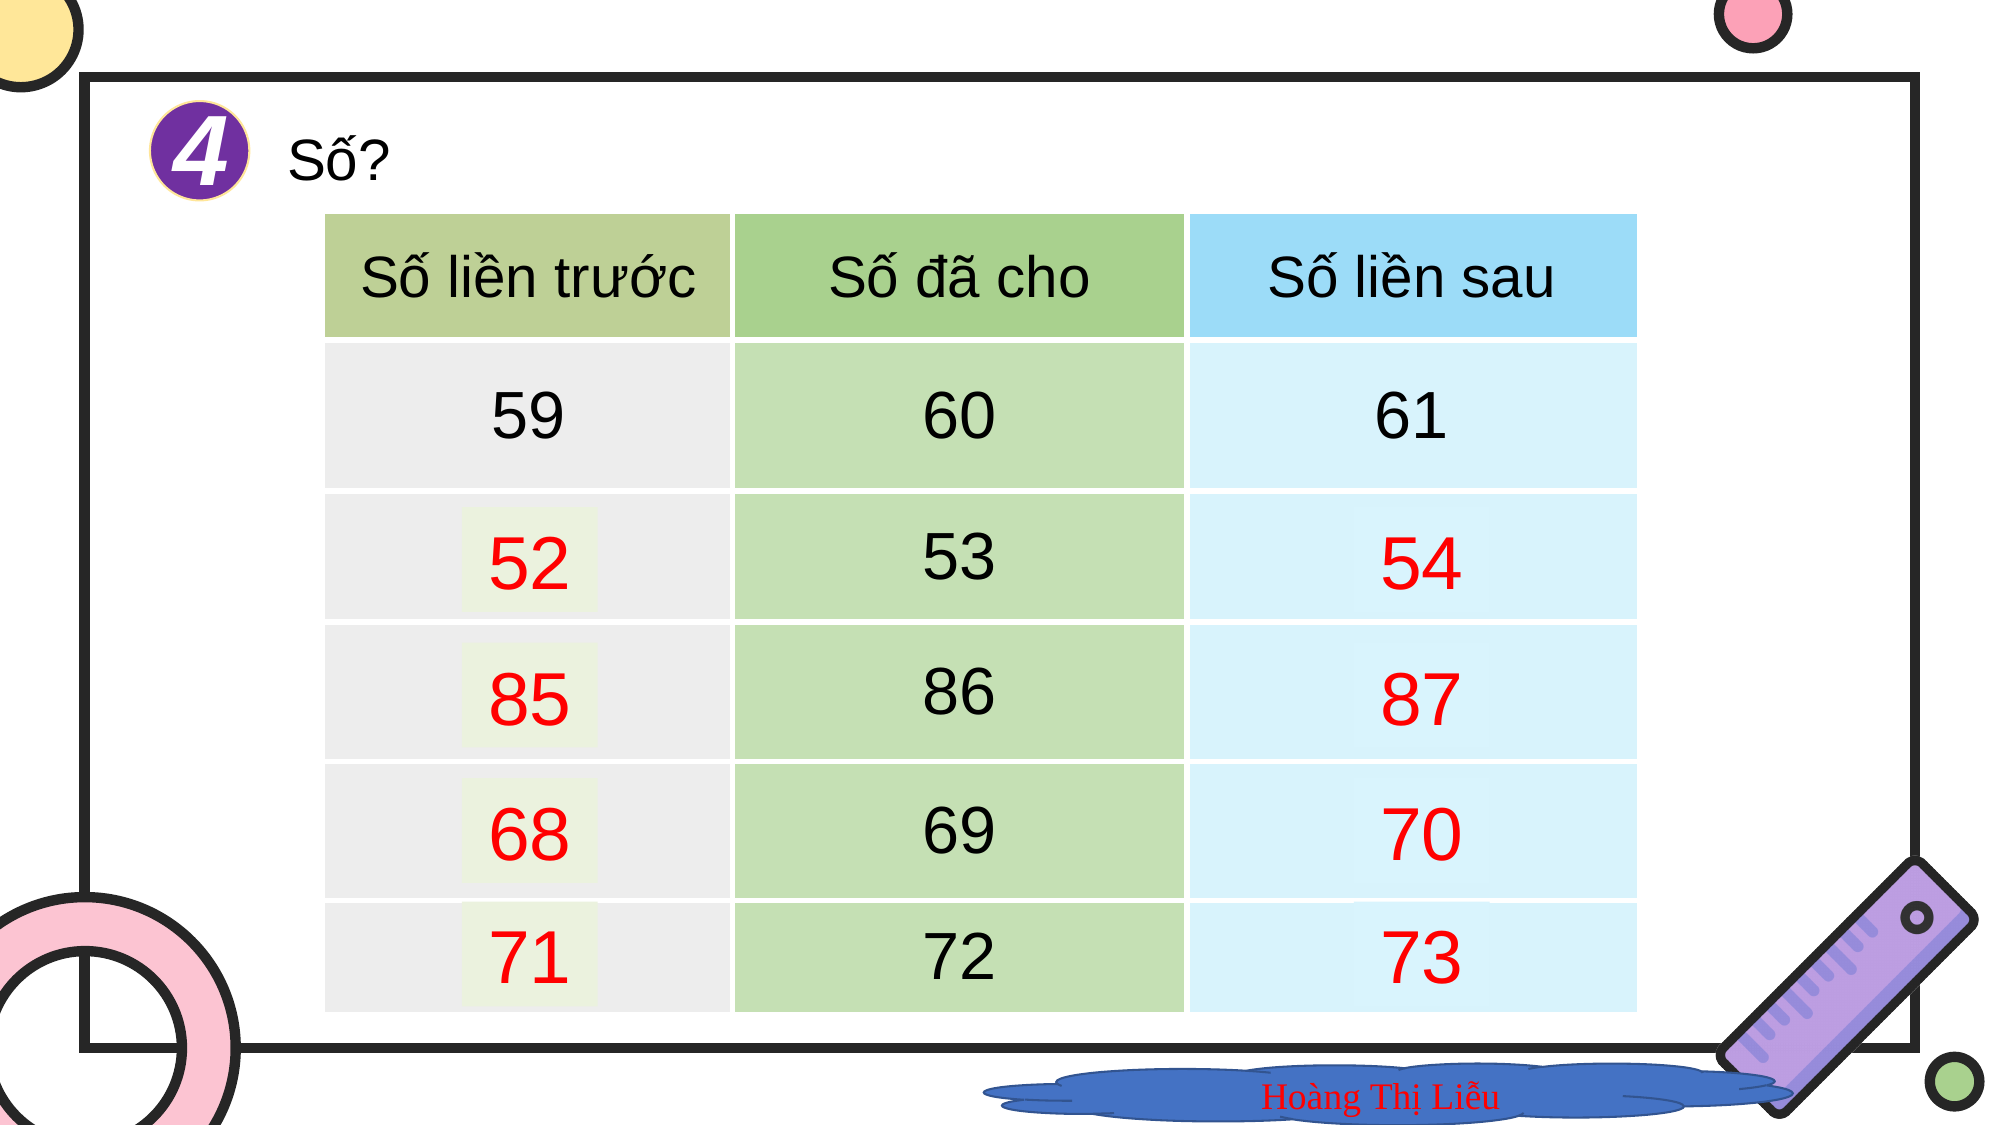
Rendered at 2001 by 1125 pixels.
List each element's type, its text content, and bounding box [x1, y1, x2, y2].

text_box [149, 77, 250, 214]
table_header Số đã cho [735, 214, 1184, 337]
table_cell ? [1190, 625, 1637, 759]
text_box [1562, 1062, 1795, 1119]
table_cell 69 [735, 764, 1184, 898]
table_cell ? [325, 903, 730, 1012]
text_box Hoàng Thị Liễu [1159, 1064, 1603, 1125]
table_cell ? [325, 625, 730, 759]
table_cell 72 [735, 903, 1184, 1012]
text_box [982, 1068, 1159, 1122]
text_box 68 [461, 778, 598, 883]
table_cell ? [1190, 764, 1637, 898]
text_box 70 [1353, 778, 1490, 883]
table_cell 60 [735, 343, 1184, 488]
table_cell 53 [735, 494, 1184, 619]
table_cell ? [325, 494, 730, 619]
text_box 54 [1353, 507, 1490, 612]
picture [1711, 851, 1984, 1124]
text_box 73 [1353, 901, 1490, 1007]
text_box 71 [461, 901, 598, 1007]
text_box Số? [250, 114, 1760, 200]
table_cell 61 [1190, 343, 1637, 488]
table_cell ? [1190, 494, 1637, 619]
table_cell 59 [325, 343, 730, 488]
text_box 52 [461, 507, 598, 612]
table_header Số liền sau [1190, 214, 1637, 337]
table_header Số liền trước [325, 214, 730, 337]
table_cell ? [1190, 903, 1637, 1012]
text_box 85 [461, 642, 598, 748]
table_cell ? [325, 764, 730, 898]
table_cell 86 [735, 625, 1184, 759]
text_box 87 [1353, 642, 1490, 748]
